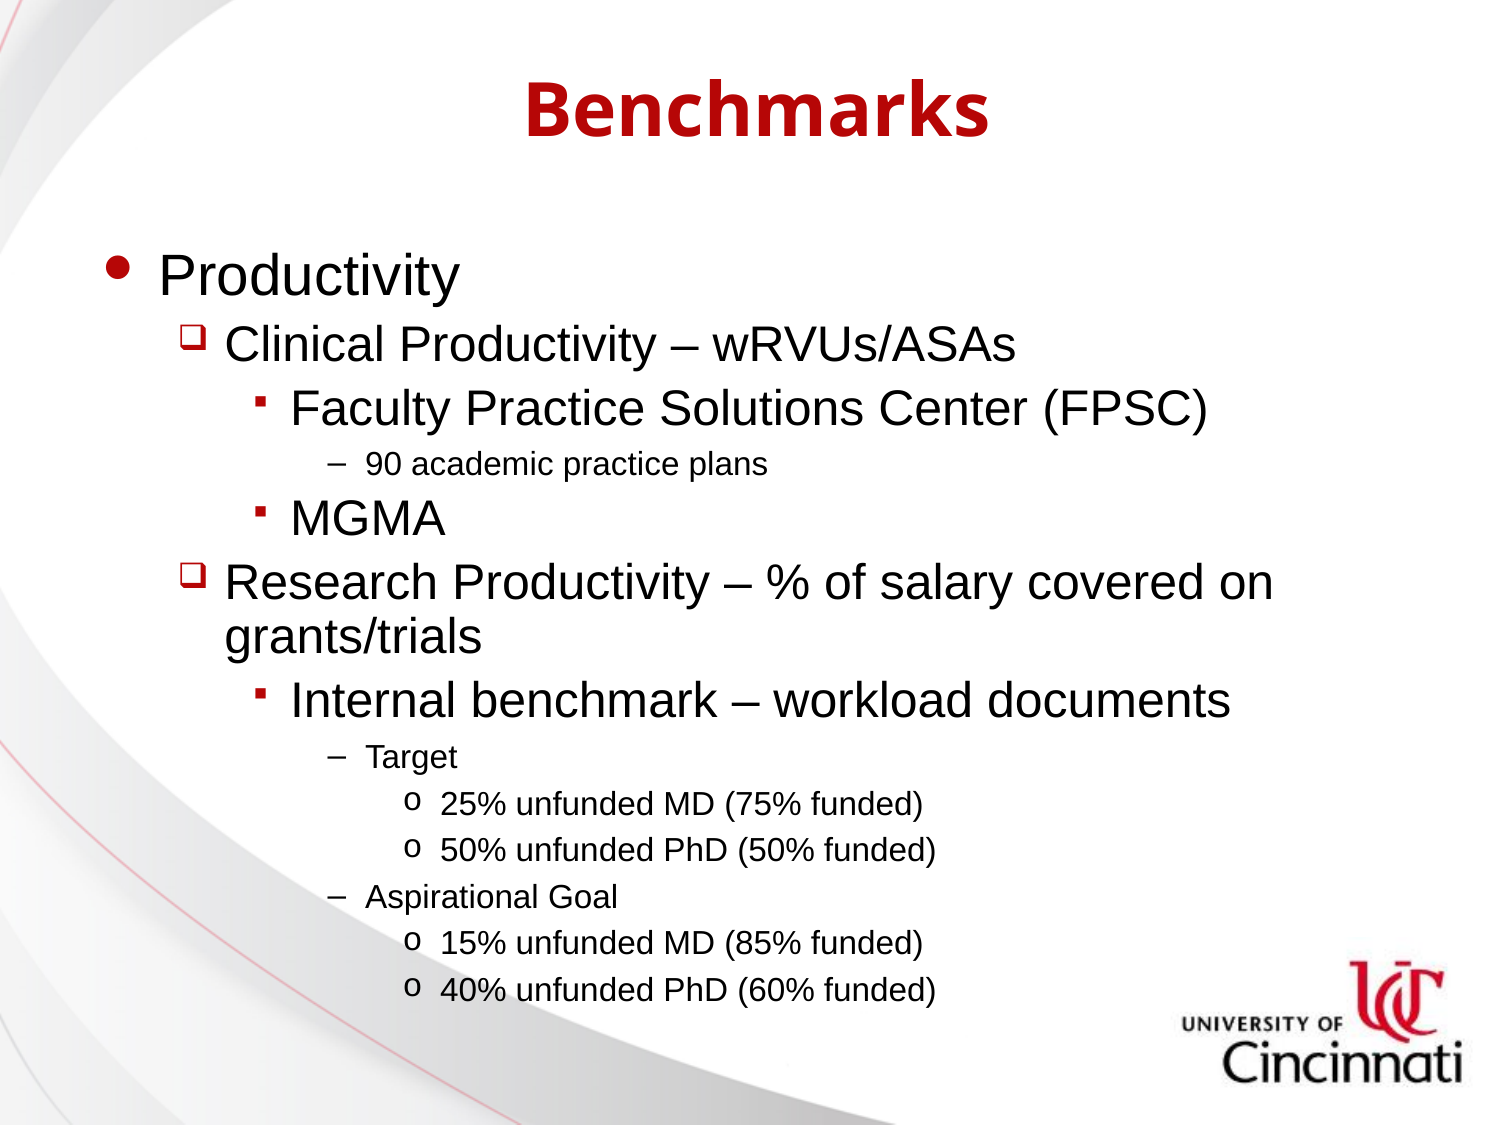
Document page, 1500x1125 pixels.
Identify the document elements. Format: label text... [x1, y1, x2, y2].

title Benchmarks [37, 0, 1475, 225]
picture [0, 0, 1500, 1125]
list Productivity Clinical Productivity – wRVUs/ASAs Faculty Practice Solutions Center (FPSC) 90 academic practice plans MGMA Research Productivity – % of salary covered on grants/trials Internal benchmark – workload documents Target 25% unfunded MD (75% funded) 50% unfunded PhD (50% funded) Aspirational Goal 15% unfunded MD (85% funded) 40% unfunded PhD (60% funded) [87, 237, 1475, 1100]
